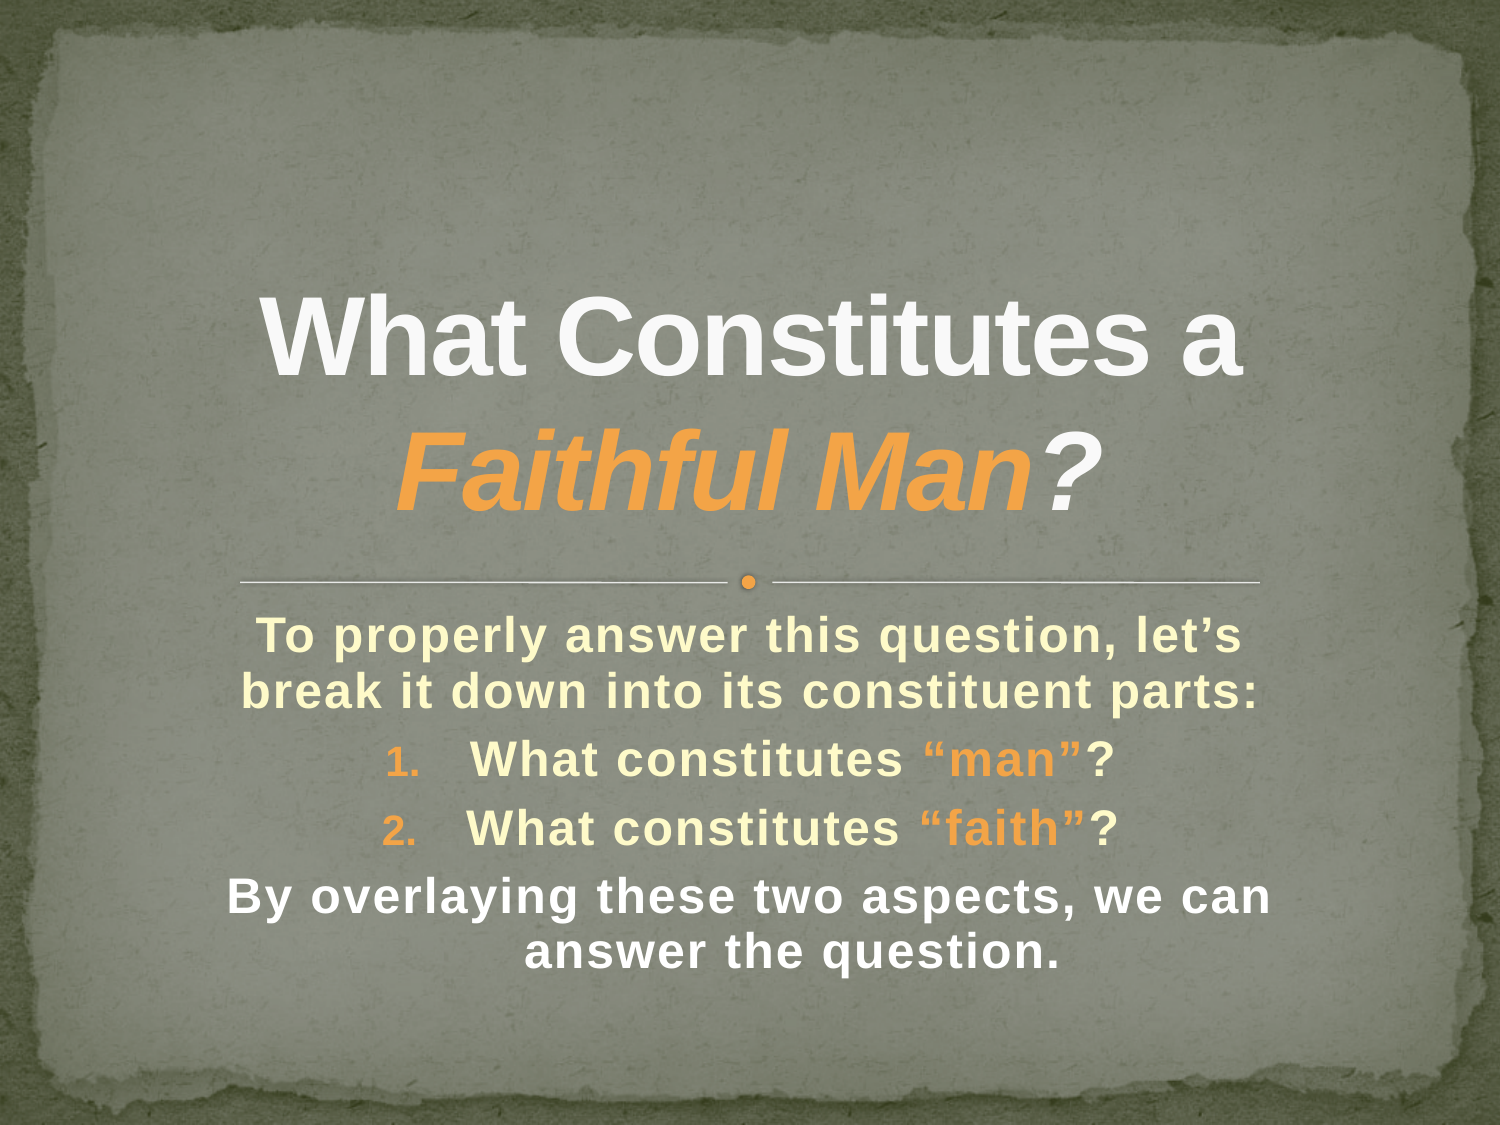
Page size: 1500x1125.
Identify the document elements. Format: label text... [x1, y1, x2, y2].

subtitle To properly answer this question, let’s break it down into its constituent parts: What constitutes “man”? What constitutes “faith”? By overlaying these two aspects, we can answer the question. [194, 600, 1307, 1075]
title What Constitutes a Faithful Man? [112, 262, 1388, 541]
